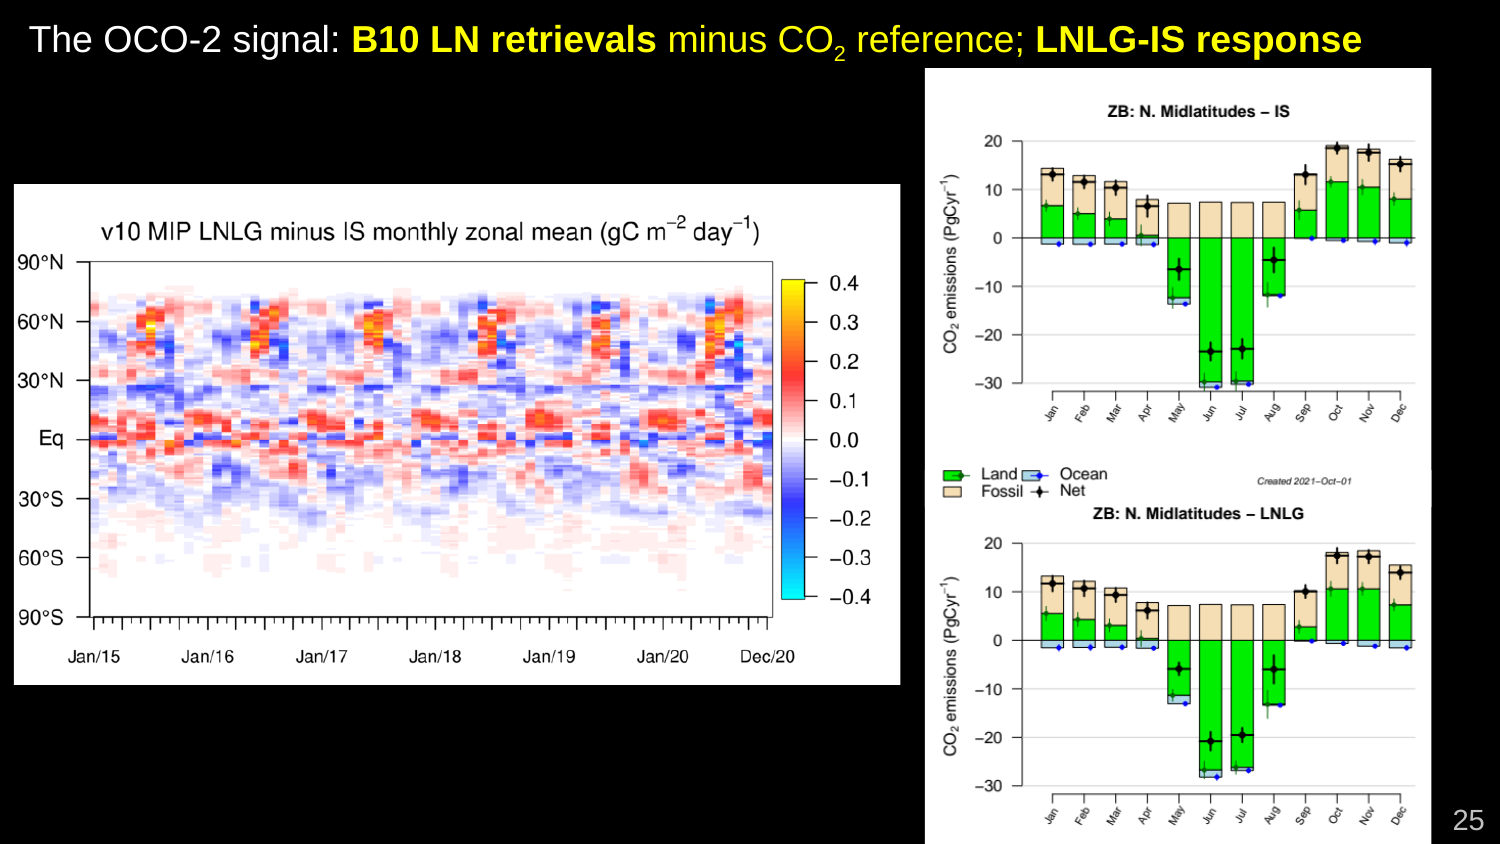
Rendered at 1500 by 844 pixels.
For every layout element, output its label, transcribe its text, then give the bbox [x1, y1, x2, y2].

slide_number 25 [1435, 787, 1500, 844]
text_box The OCO-2 signal: B10 LN retrievals minus CO2 reference; LNLG-IS response [13, 7, 1426, 74]
picture [13, 184, 901, 685]
picture [924, 67, 1432, 844]
